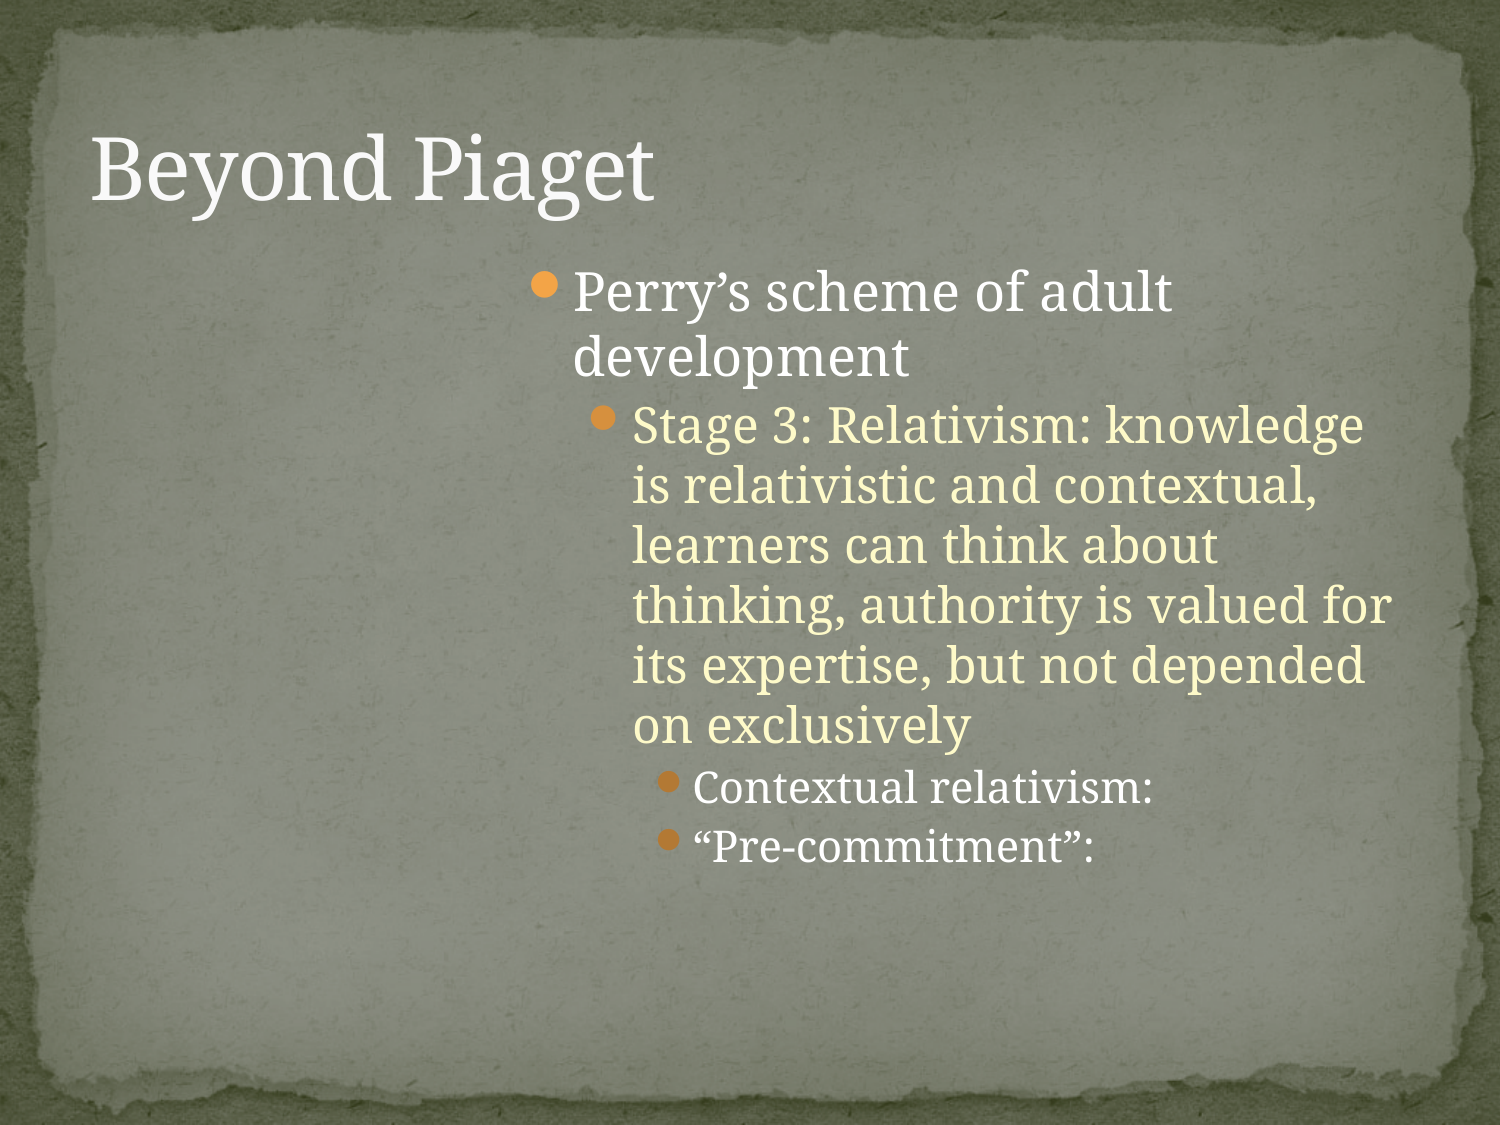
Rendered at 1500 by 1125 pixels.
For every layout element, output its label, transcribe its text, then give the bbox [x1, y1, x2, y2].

list Perry’s scheme of adult development Stage 3: Relativism: knowledge is relativistic and contextual, learners can think about thinking, authority is valued for its expertise, but not depended on exclusively Contextual relativism: “Pre-commitment”: [512, 249, 1425, 1025]
title Beyond Piaget [74, 24, 1425, 225]
